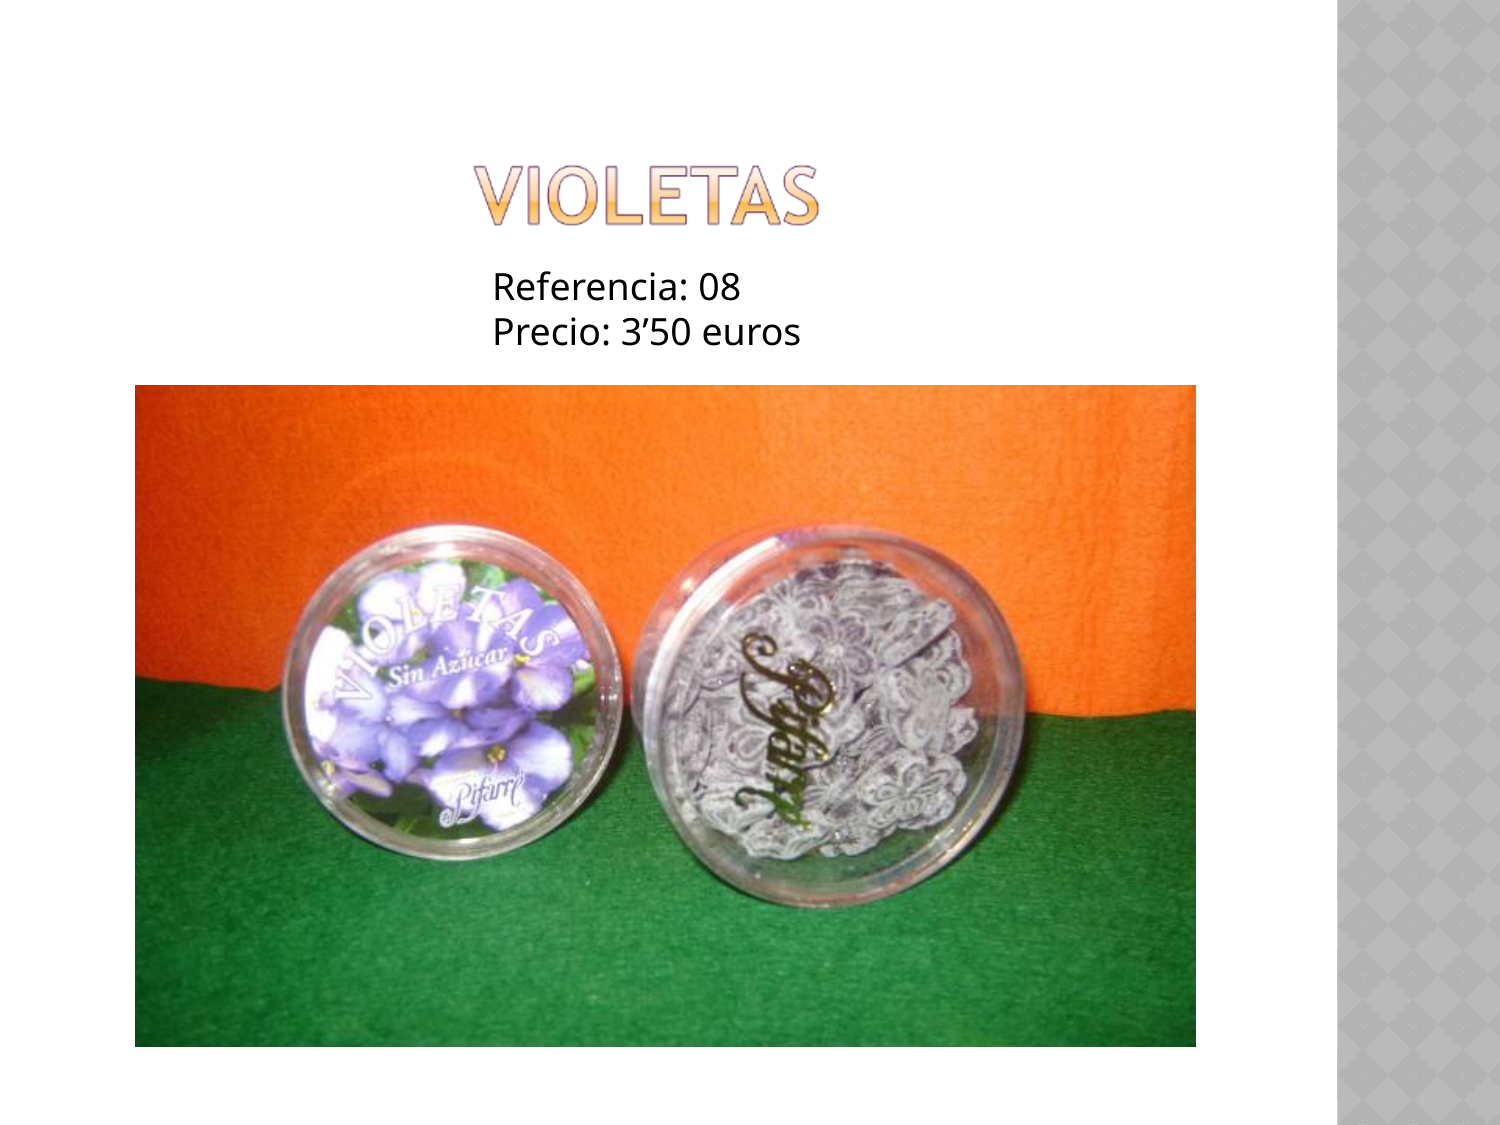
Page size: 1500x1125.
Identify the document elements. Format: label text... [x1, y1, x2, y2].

text_box Referencia: 08 Precio: 3’50 euros [477, 255, 817, 361]
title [425, 53, 1500, 244]
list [135, 384, 1197, 1048]
